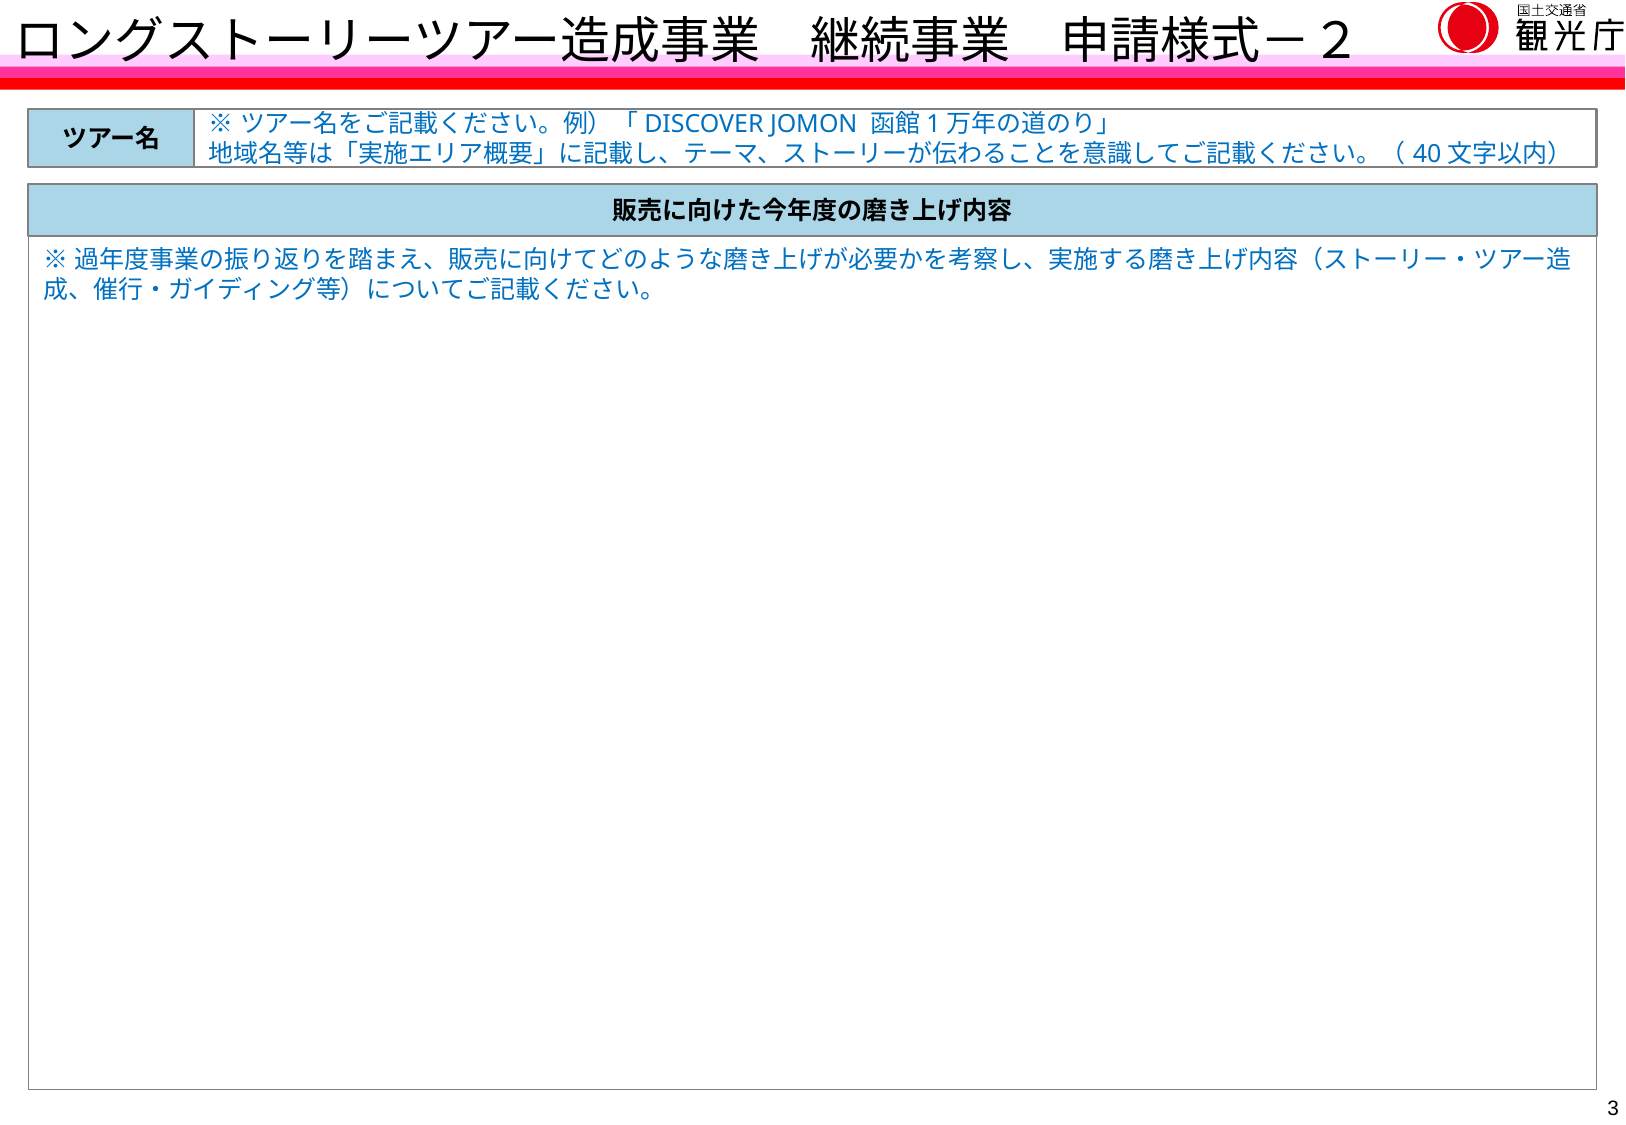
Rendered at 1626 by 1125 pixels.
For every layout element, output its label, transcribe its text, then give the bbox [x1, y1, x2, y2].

text_box ※ツアー名をご記載ください。例）「DISCOVER JOMON 函館1万年の道のり」 地域名等は「実施エリア概要」に記載し、テーマ、ストーリーが伝わることを意識してご記載ください。（40文字以内） [194, 108, 1597, 167]
text_box 販売に向けた今年度の磨き上げ内容 [28, 183, 1597, 236]
slide_number 2 [1588, 1089, 1625, 1125]
text_box ※過年度事業の振り返りを踏まえ、販売に向けてどのような磨き上げが必要かを考察し、実施する磨き上げ内容（ストーリー・ツアー造成、催行・ガイディング等）についてご記載ください。 [28, 236, 1597, 1090]
text_box ツアー名 [28, 108, 194, 167]
text_box ロングストーリーツアー造成事業 継続事業 申請様式－２ [0, 10, 1498, 66]
